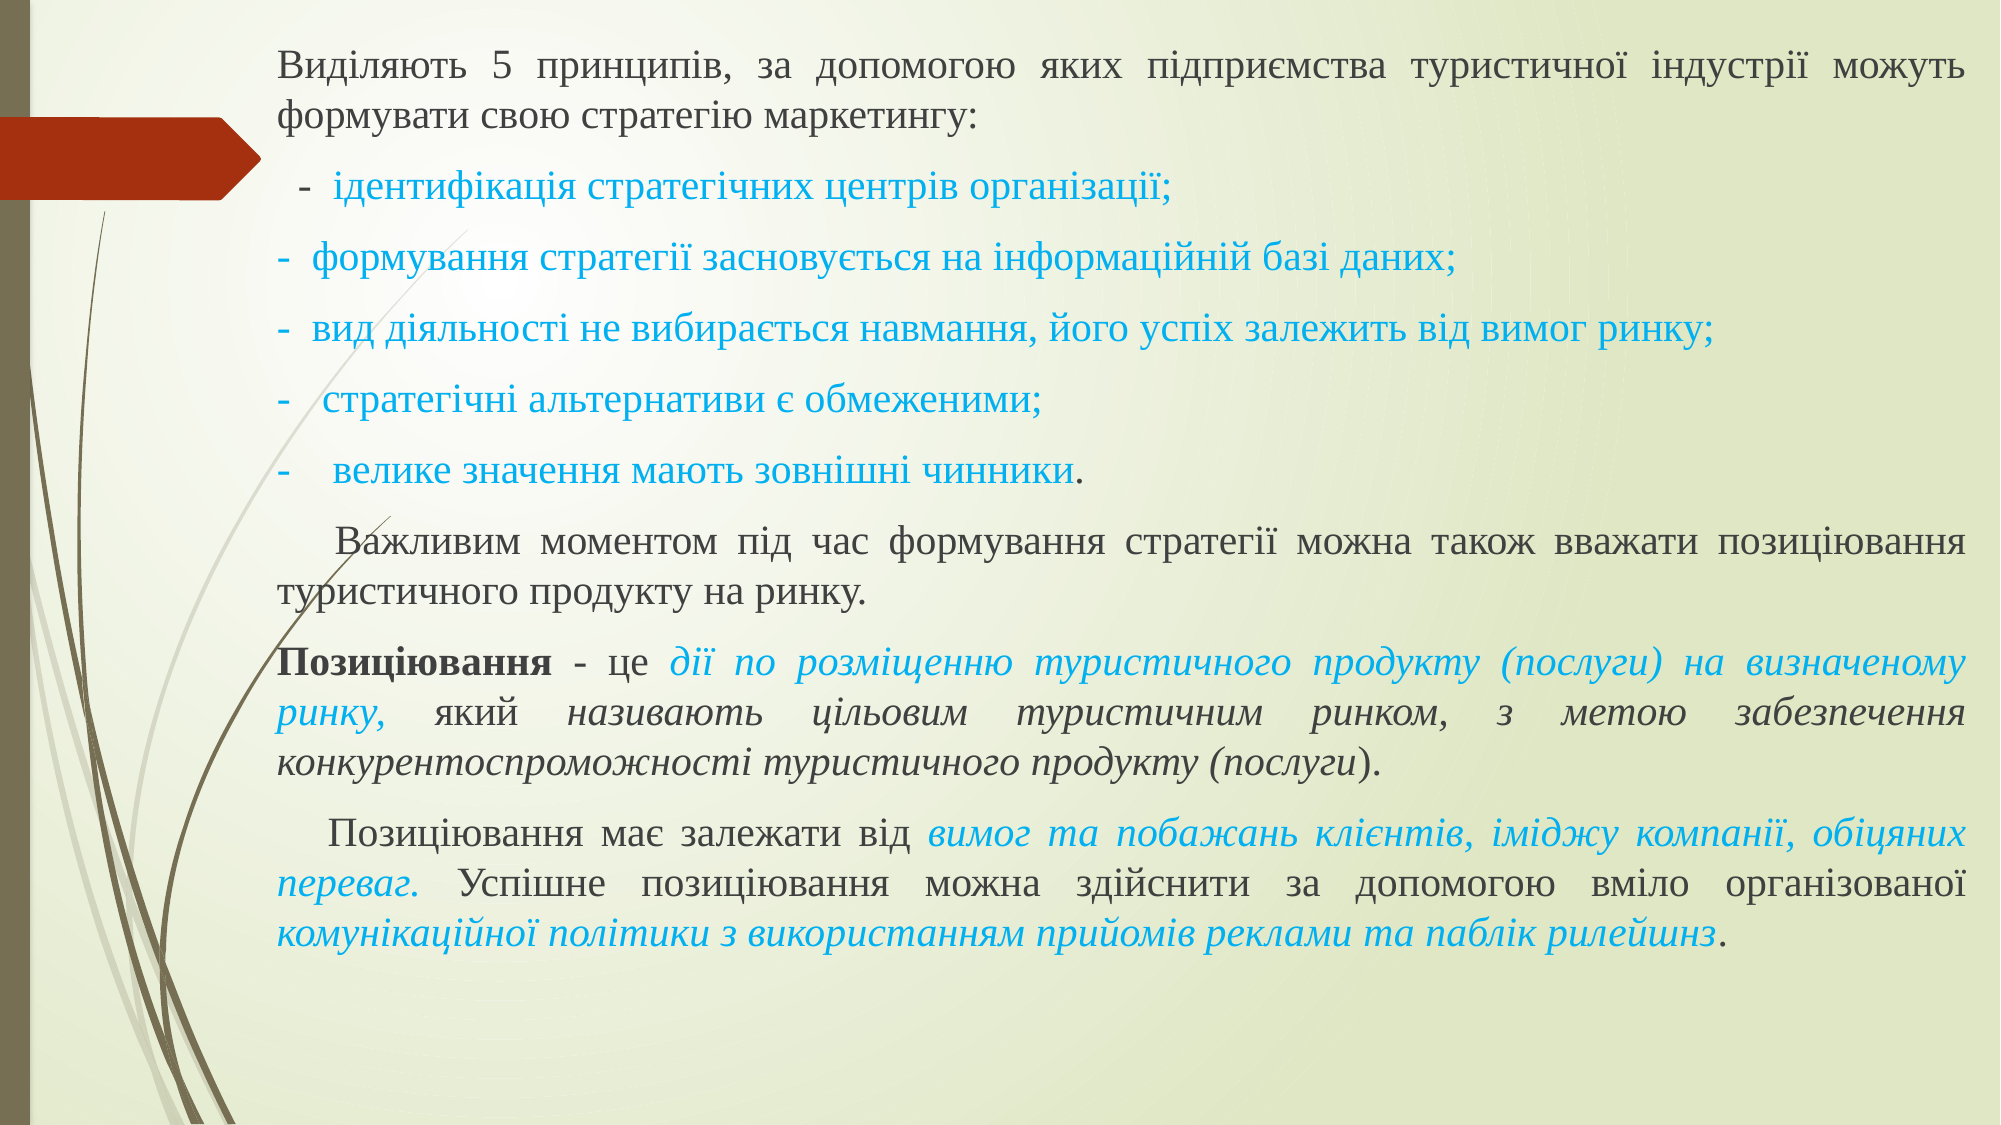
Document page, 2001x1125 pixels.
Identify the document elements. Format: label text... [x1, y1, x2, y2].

list Виділяють 5 принципів, за допомогою яких підприємства туристичної індустрії можуть формувати свою стратегію маркетингу: - ідентифікація стратегічних центрів організації; - формування стратегії засновується на інформаційній базі даних; - вид діяльності не вибирається навмання, його успіх залежить від вимог ринку; - стратегічні альтернативи є обмеженими; - велике значення мають зовнішні чинники. Важливим моментом під час формування стратегії можна також вважати позиціювання туристичного продукту на ринку. Позиціювання - це дії по розміщенню туристичного продукту (послуги) на визначеному ринку, який називають цільовим туристичним ринком, з метою забезпечення конкурентоспроможності туристичного продукту (послуги). Позиціювання має залежати від вимог та побажань клієнтів, іміджу компанії, обіцяних переваг. Успішне позиціювання можна здійснити за допомогою вміло організованої комунікаційної політики з використанням прийомів реклами та паблік рилейшнз. [261, 29, 1982, 1093]
